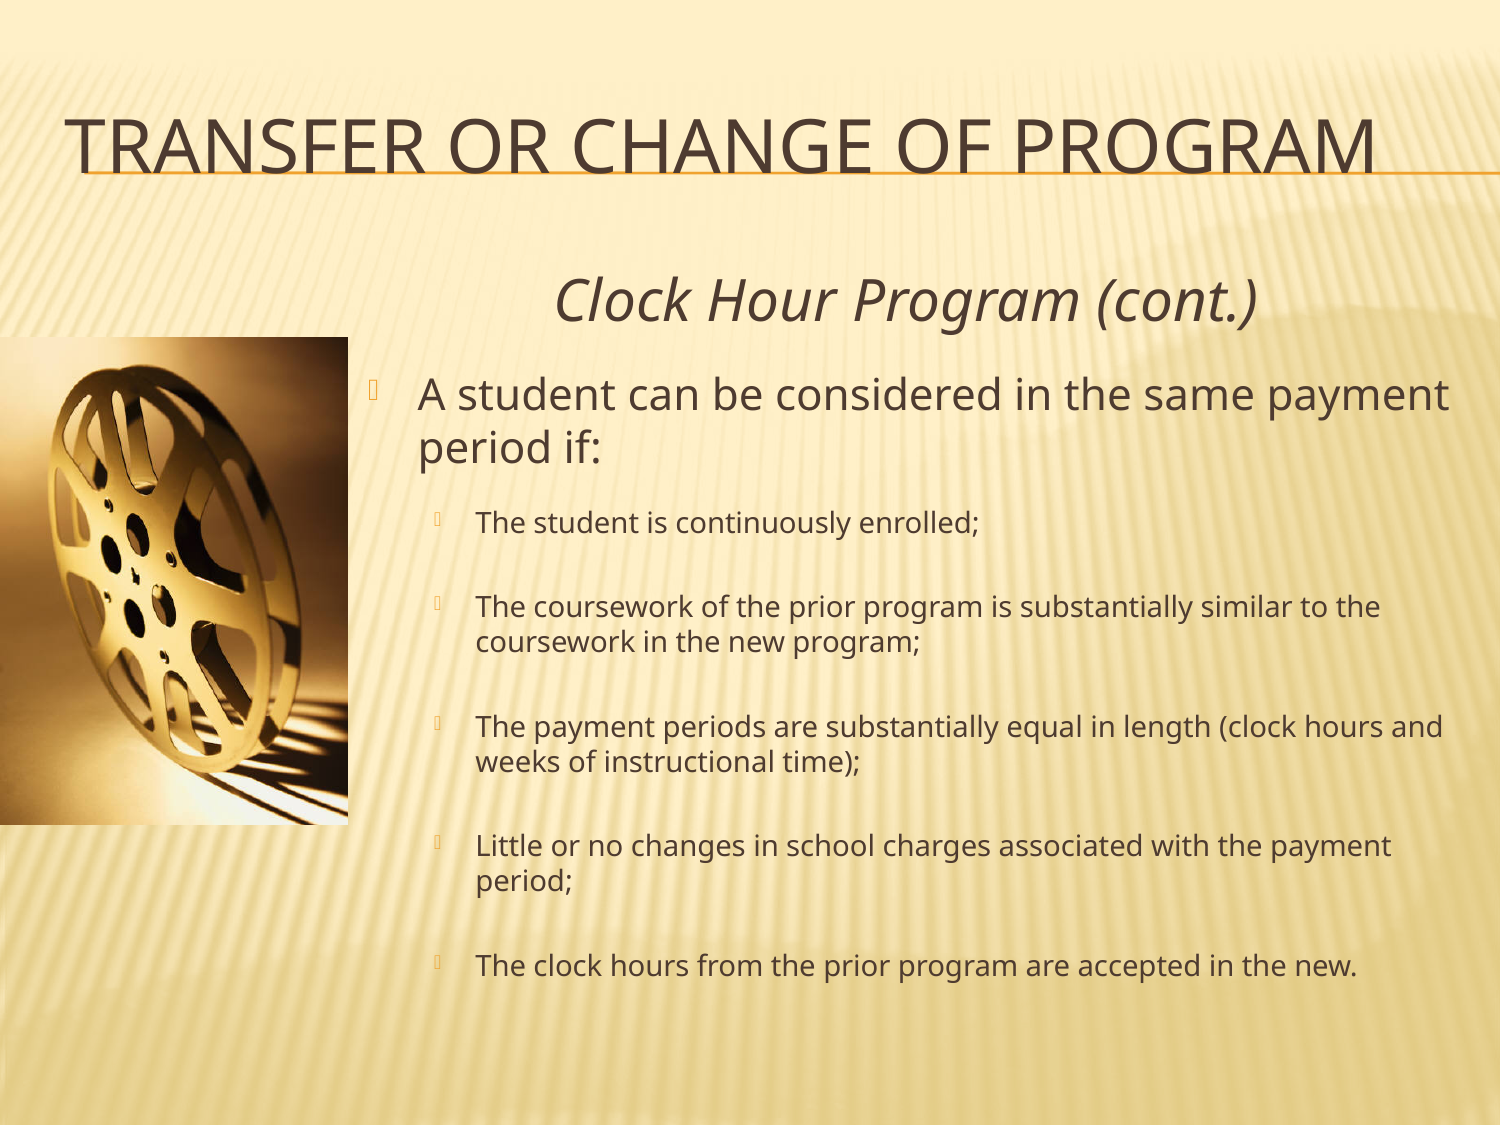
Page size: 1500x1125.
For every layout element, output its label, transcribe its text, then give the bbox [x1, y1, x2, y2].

list Clock Hour Program (cont.) A student can be considered in the same payment period if: The student is continuously enrolled; The coursework of the prior program is substantially similar to the coursework in the new program; The payment periods are substantially equal in length (clock hours and weeks of instructional time); Little or no changes in school charges associated with the payment period; The clock hours from the prior program are accepted in the new. [353, 254, 1475, 998]
picture [0, 337, 349, 826]
title Transfer or change of program [50, 75, 1475, 213]
